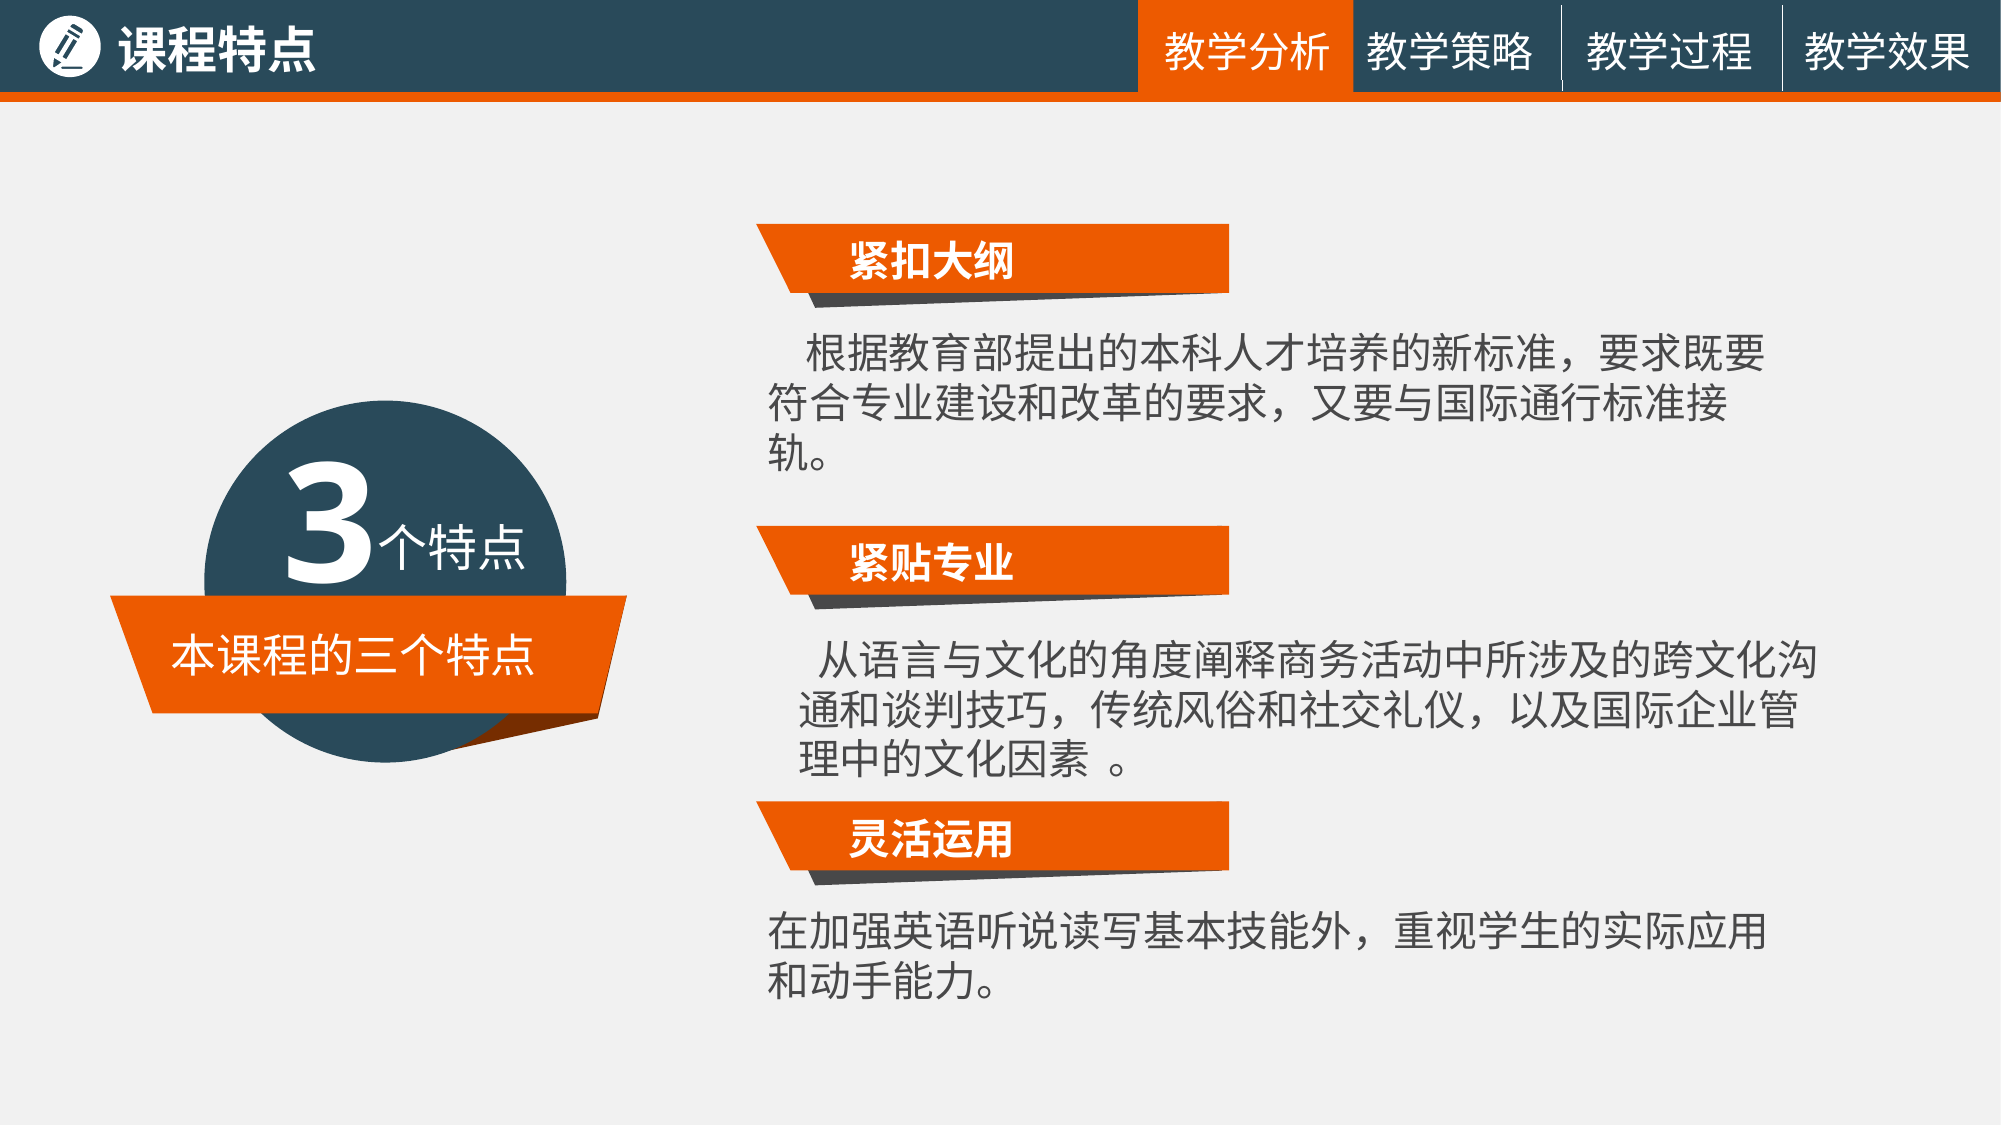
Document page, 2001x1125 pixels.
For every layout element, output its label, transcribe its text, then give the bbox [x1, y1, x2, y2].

text_box 在加强英语听说读写基本技能外，重视学生的实际应用和动手能力。 [752, 897, 1806, 1013]
text_box [808, 293, 1222, 308]
text_box 教学分析 [1164, 26, 1350, 77]
text_box 教学策略 [1366, 26, 1554, 77]
text_box [756, 525, 1230, 595]
text_box [393, 585, 567, 595]
text_box 紧扣大纲 [834, 227, 1031, 293]
text_box 从语言与文化的角度阐释商务活动中所涉及的跨文化沟通和谈判技巧，传统风俗和社交礼仪，以及国际企业管理中的文化因素 。 [783, 625, 1837, 791]
text_box 灵活运用 [834, 805, 1031, 871]
text_box 根据教育部提出的本科人才培养的新标准，要求既要符合专业建设和改革的要求，又要与国际通行标准接轨。 [752, 318, 1806, 484]
text_box [455, 693, 604, 750]
text_box [39, 15, 101, 78]
text_box 个特点 [362, 509, 591, 585]
text_box [204, 444, 267, 595]
text_box [261, 714, 509, 763]
text_box [808, 871, 1213, 886]
text_box 课程特点 [102, 11, 333, 87]
text_box [334, 400, 552, 509]
text_box [808, 595, 1217, 610]
text_box 本课程的三个特点 [156, 619, 552, 689]
text_box [110, 595, 627, 714]
text_box 教学过程 [1586, 26, 1754, 77]
text_box [1138, 0, 1354, 98]
text_box 教学效果 [1804, 26, 1972, 77]
text_box 3 [267, 408, 393, 619]
text_box 紧贴专业 [834, 529, 1031, 594]
text_box [756, 223, 1230, 293]
text_box [756, 801, 1230, 871]
